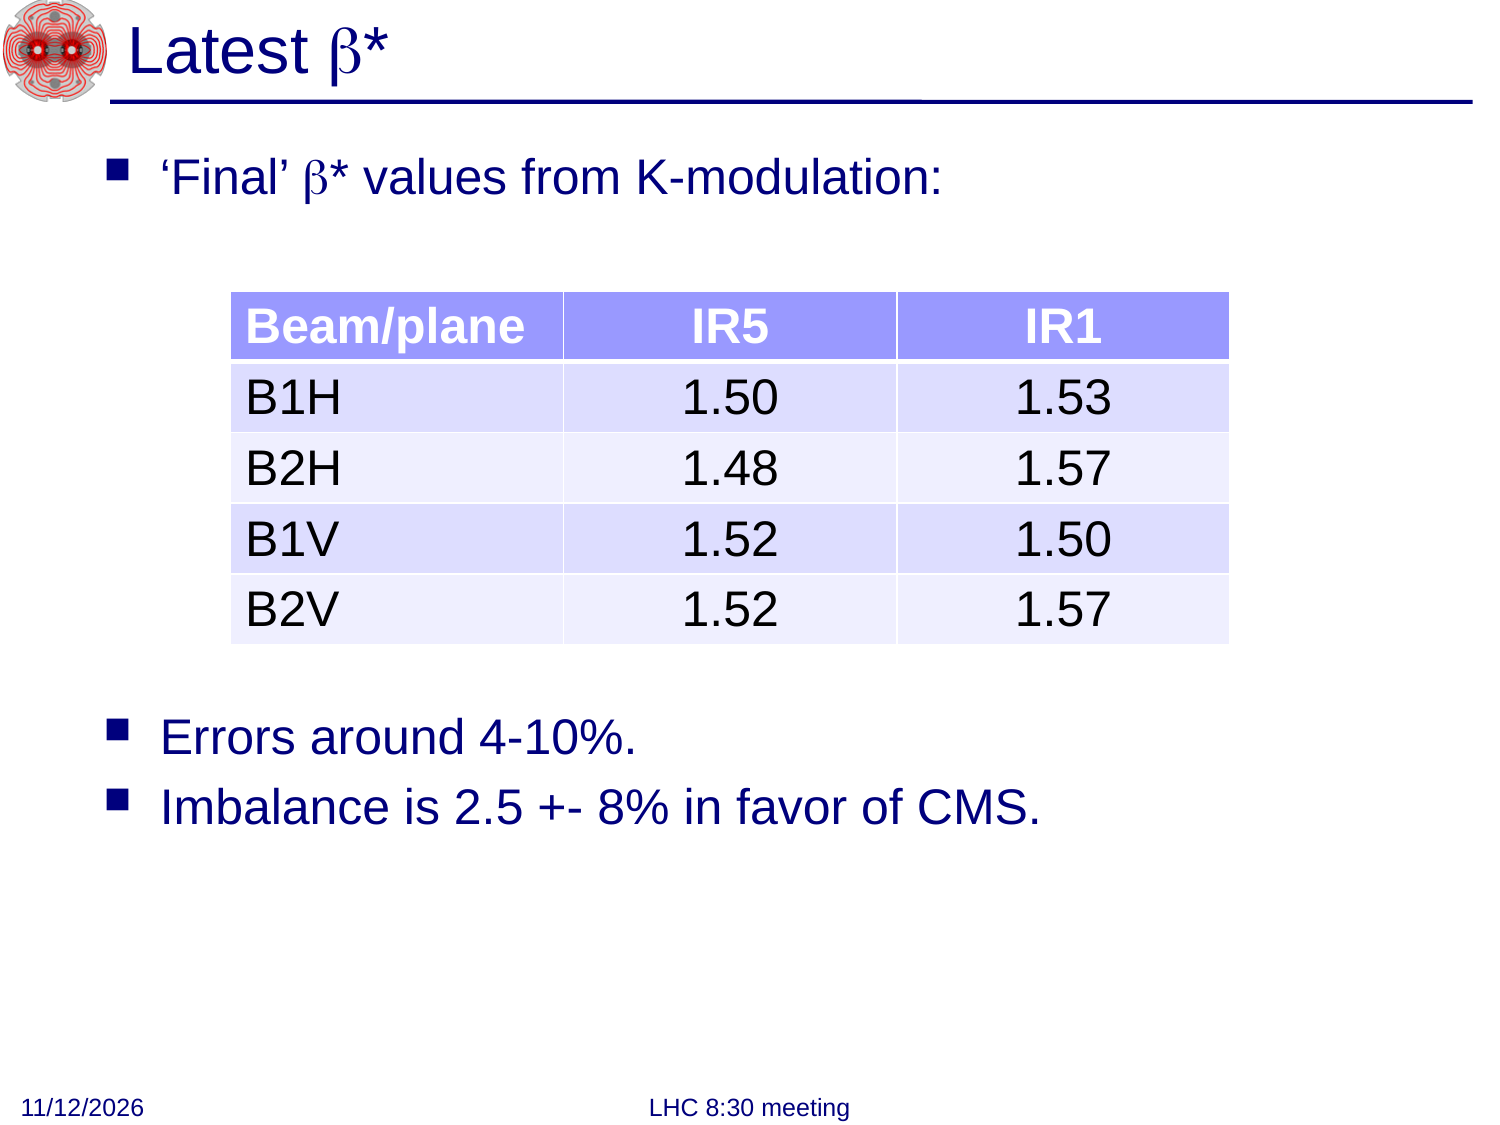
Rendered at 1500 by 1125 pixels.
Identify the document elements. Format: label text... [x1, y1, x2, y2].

picture [0, 0, 108, 103]
table_cell 1.52 [564, 575, 896, 644]
list ‘Final’ b* values from K-modulation: Errors around 4-10%. Imbalance is 2.5 +- 8% in favor of CMS. [88, 136, 1439, 327]
title Latest b* [111, 3, 1463, 91]
table_cell 1.50 [898, 504, 1229, 573]
table_cell B1V [231, 504, 563, 573]
table_cell 1.50 [564, 364, 896, 432]
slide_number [5, 1085, 356, 1125]
footer LHC 8:30 meeting [512, 1087, 988, 1125]
table_cell 1.48 [564, 433, 896, 502]
table_header IR5 [564, 292, 896, 359]
table_cell 1.57 [898, 433, 1229, 502]
table_cell 1.53 [898, 364, 1229, 432]
table_header Beam/plane [231, 292, 563, 359]
table_cell B2H [231, 433, 563, 502]
table_cell 1.57 [898, 575, 1229, 644]
table_cell B1H [231, 364, 563, 432]
table_cell B2V [231, 575, 563, 644]
table_header IR1 [898, 292, 1229, 359]
table_cell 1.52 [564, 504, 896, 573]
